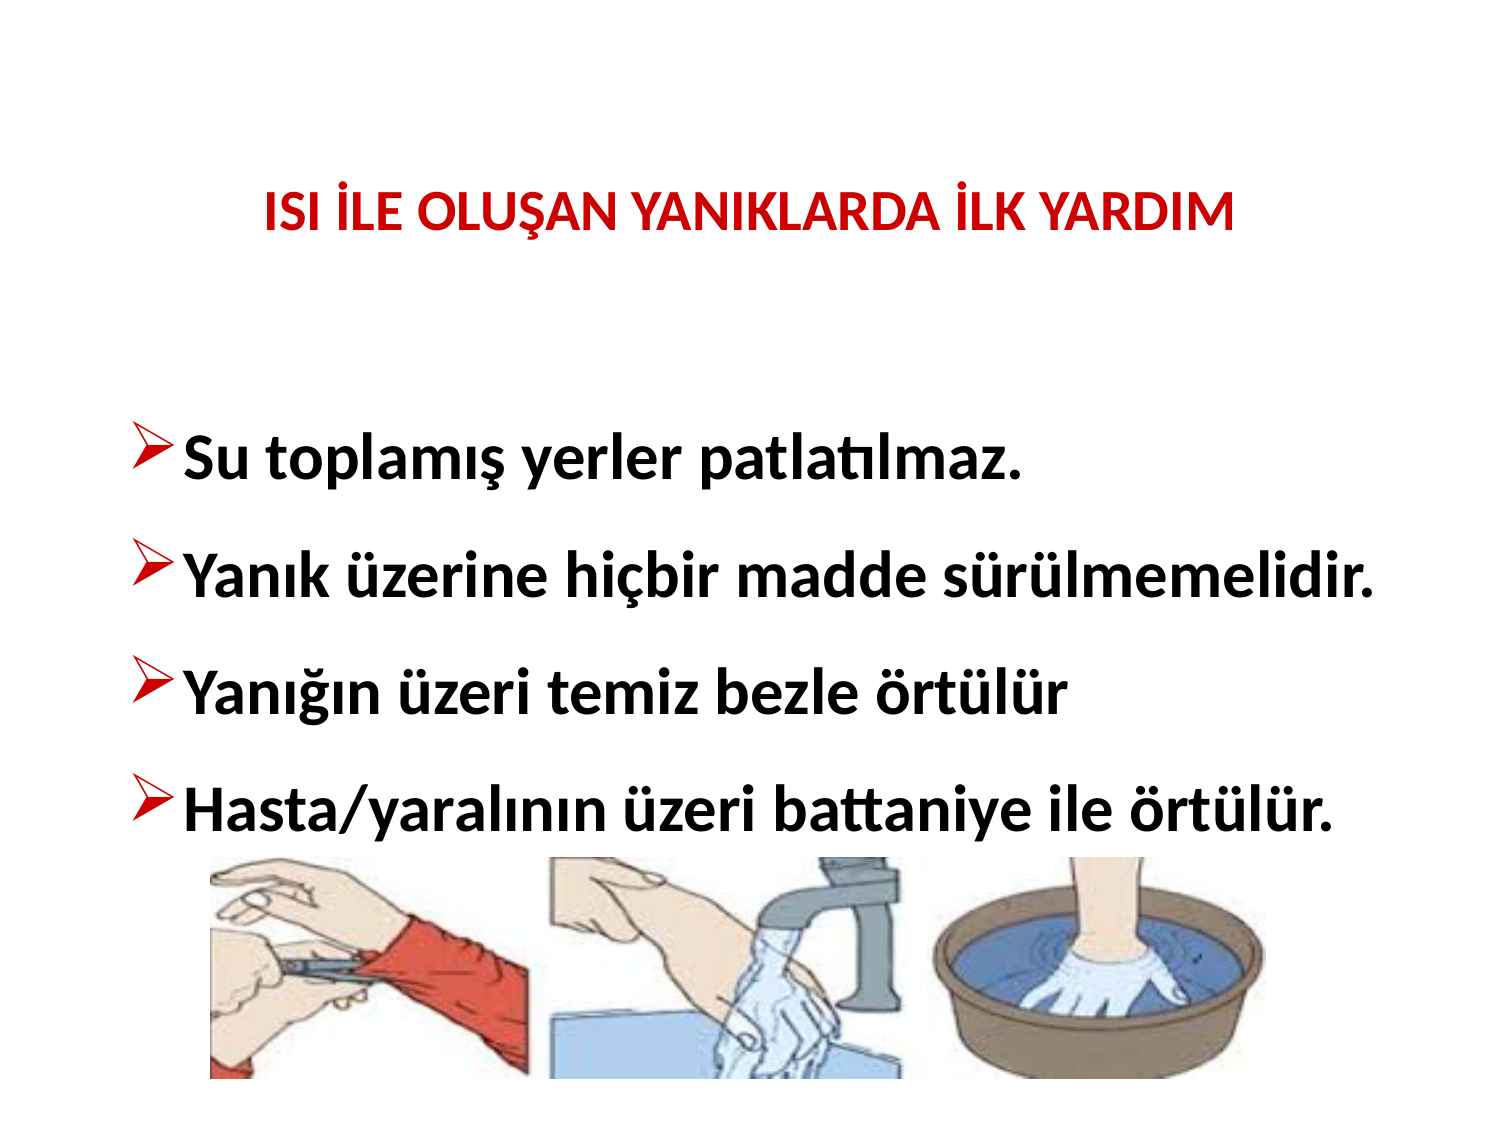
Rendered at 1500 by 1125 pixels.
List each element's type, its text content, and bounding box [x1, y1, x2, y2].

list Su toplamış yerler patlatılmaz. Yanık üzerine hiçbir madde sürülmemelidir. Yanığın üzeri temiz bezle örtülür Hasta/yaralının üzeri battaniye ile örtülür. [112, 381, 1500, 1125]
title ISI İLE OLUŞAN YANIKLARDA İLK YARDIM [0, 113, 1500, 301]
picture [210, 857, 1266, 1079]
